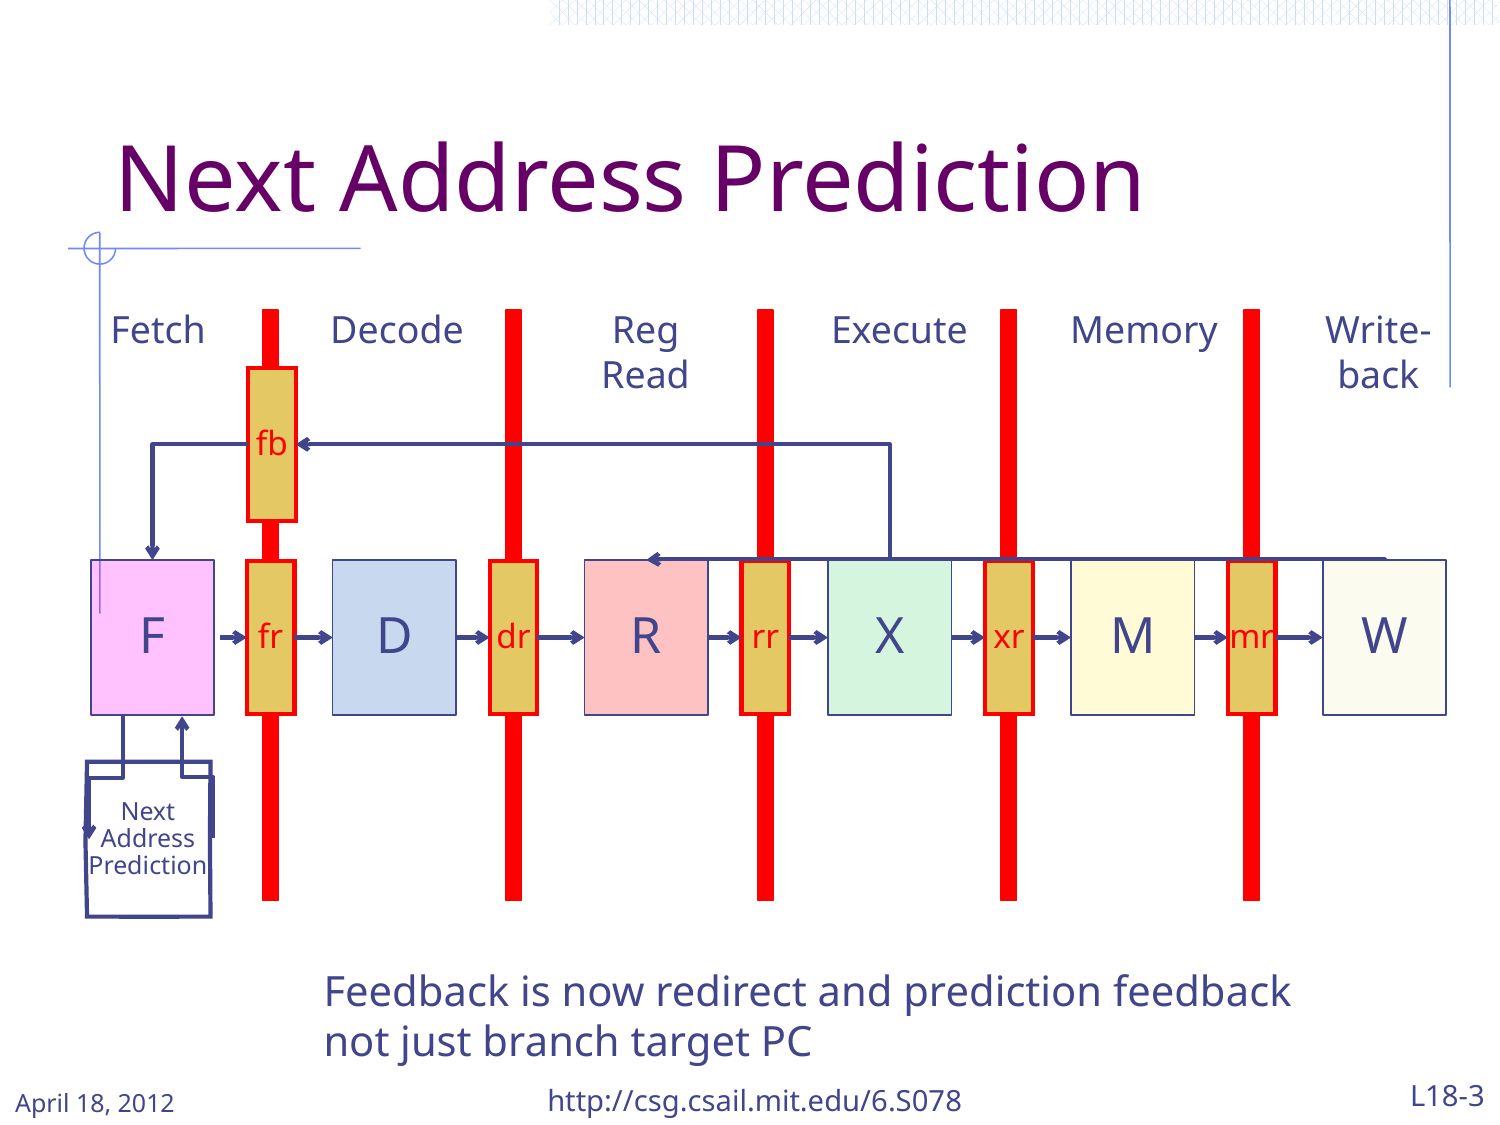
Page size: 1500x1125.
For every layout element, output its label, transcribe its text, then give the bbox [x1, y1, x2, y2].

text_box Reg Read [656, 298, 705, 404]
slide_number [0, 1049, 313, 1125]
text_box Fetch [95, 298, 221, 359]
text_box X [828, 562, 952, 715]
text_box [757, 310, 774, 442]
text_box [1001, 310, 1010, 558]
text_box [505, 310, 522, 442]
text_box Execute [816, 298, 983, 359]
text_box [262, 310, 279, 367]
text_box [505, 715, 522, 901]
text_box dr [489, 560, 529, 715]
text_box fb [247, 367, 296, 521]
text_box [534, 204, 651, 800]
text_box [757, 715, 774, 901]
text_box R [656, 562, 708, 715]
text_box [1001, 715, 1010, 901]
text_box W [1322, 559, 1447, 715]
slide_number L18-3 [1187, 1049, 1500, 1125]
text_box rr [741, 562, 790, 715]
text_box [85, 715, 214, 917]
text_box [262, 521, 279, 560]
text_box xr [1022, 562, 1033, 715]
footer http://csg.csail.mit.edu/6.S078 [508, 1073, 1002, 1125]
text_box xr [984, 562, 1010, 715]
text_box [505, 446, 522, 560]
text_box D [332, 559, 457, 715]
text_box mr [1227, 562, 1276, 715]
text_box Memory [1055, 298, 1233, 359]
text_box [152, 444, 249, 561]
text_box Decode [315, 298, 479, 359]
text_box [1244, 715, 1260, 901]
text_box [757, 446, 774, 558]
text_box M [1070, 562, 1195, 715]
text_box Feedback is now redirect and prediction feedback not just branch target PC [308, 957, 1307, 1073]
text_box F [90, 559, 215, 715]
title Next Address Prediction [99, 49, 1453, 238]
text_box [1244, 310, 1260, 558]
text_box fr [246, 560, 295, 715]
text_box [262, 715, 279, 901]
text_box Write- back [1310, 298, 1447, 404]
